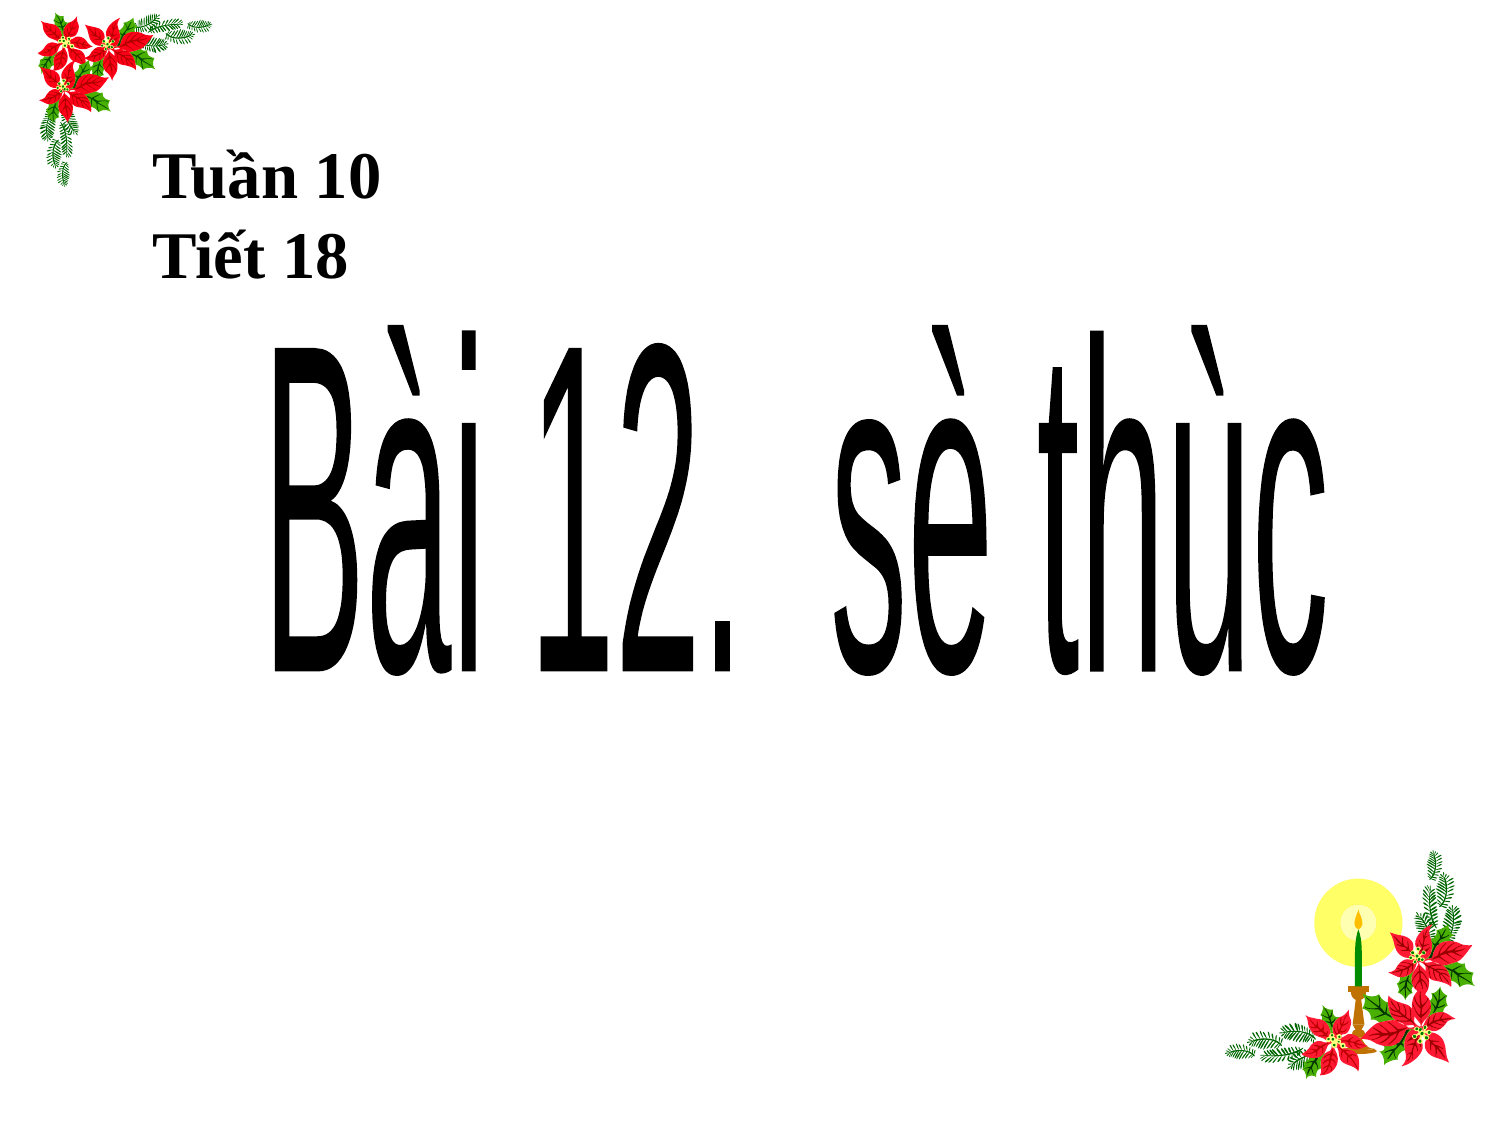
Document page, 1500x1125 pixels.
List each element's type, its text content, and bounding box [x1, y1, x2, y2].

text_box Tuần 10 Tiết 18 [137, 124, 475, 300]
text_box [37, 12, 213, 188]
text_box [1224, 849, 1476, 1080]
